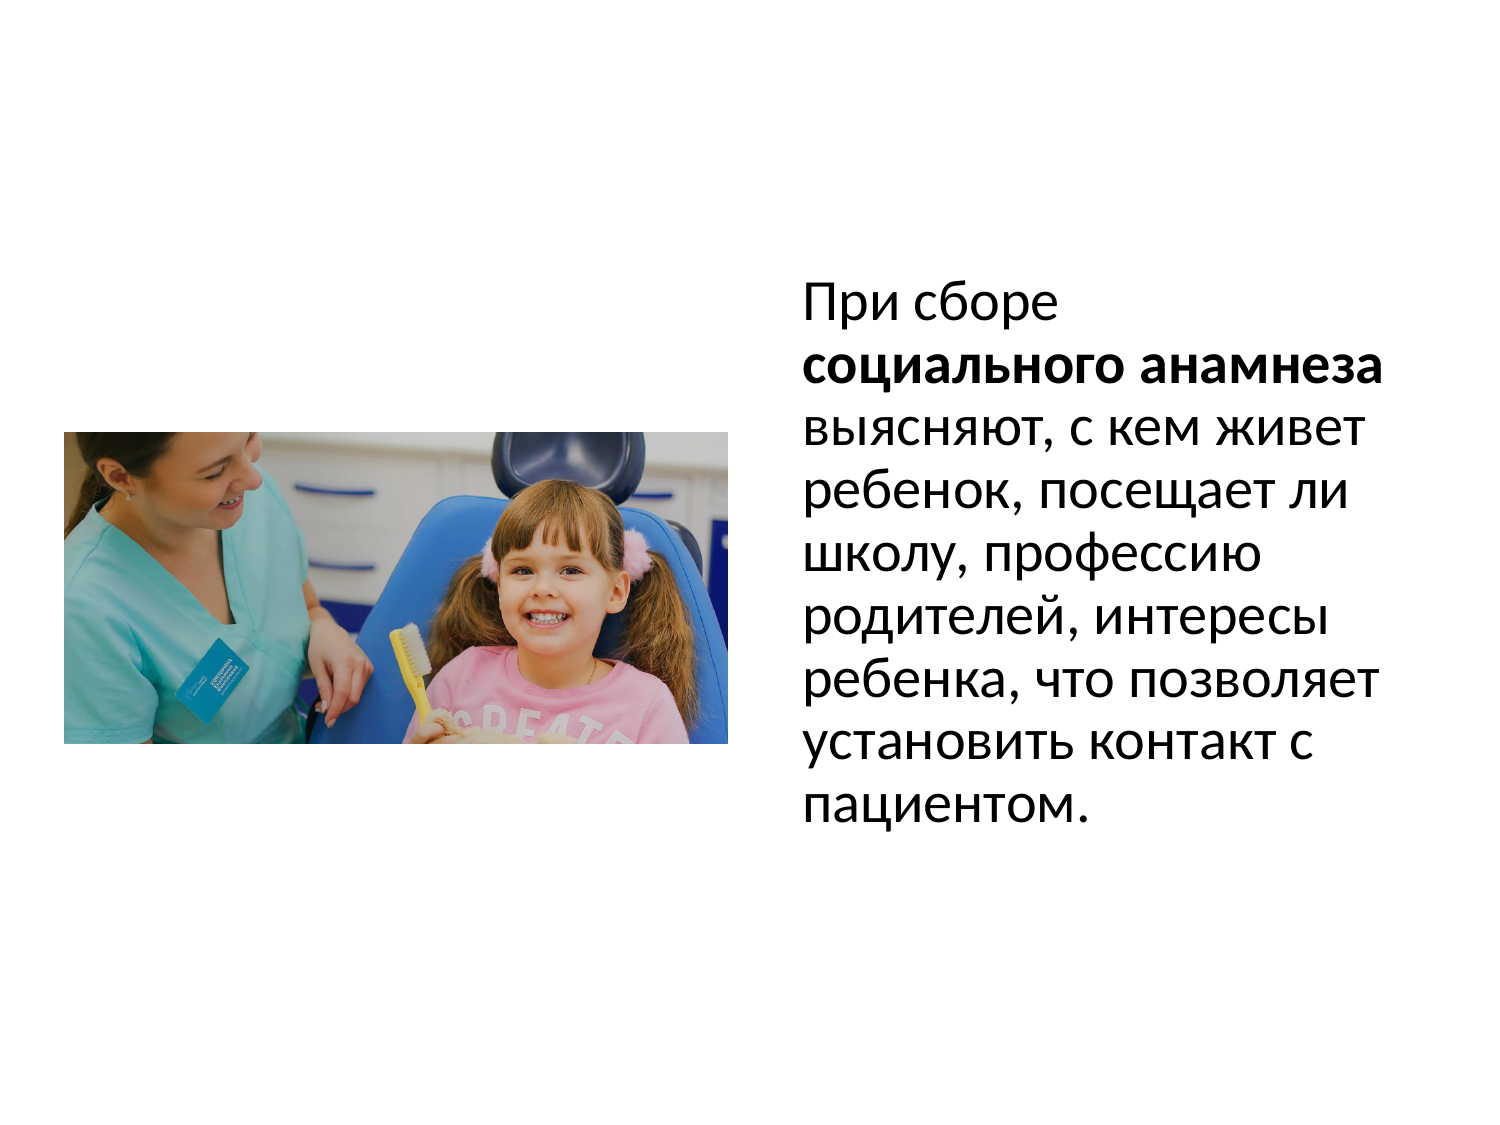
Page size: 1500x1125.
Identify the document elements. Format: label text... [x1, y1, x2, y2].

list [64, 432, 728, 744]
list При сборе социального анамнеза выясняют, с кем живет ребенок, посещает ли школу, профессию родителей, интересы ребенка, что позволяет установить контакт с пациентом. [787, 262, 1400, 938]
